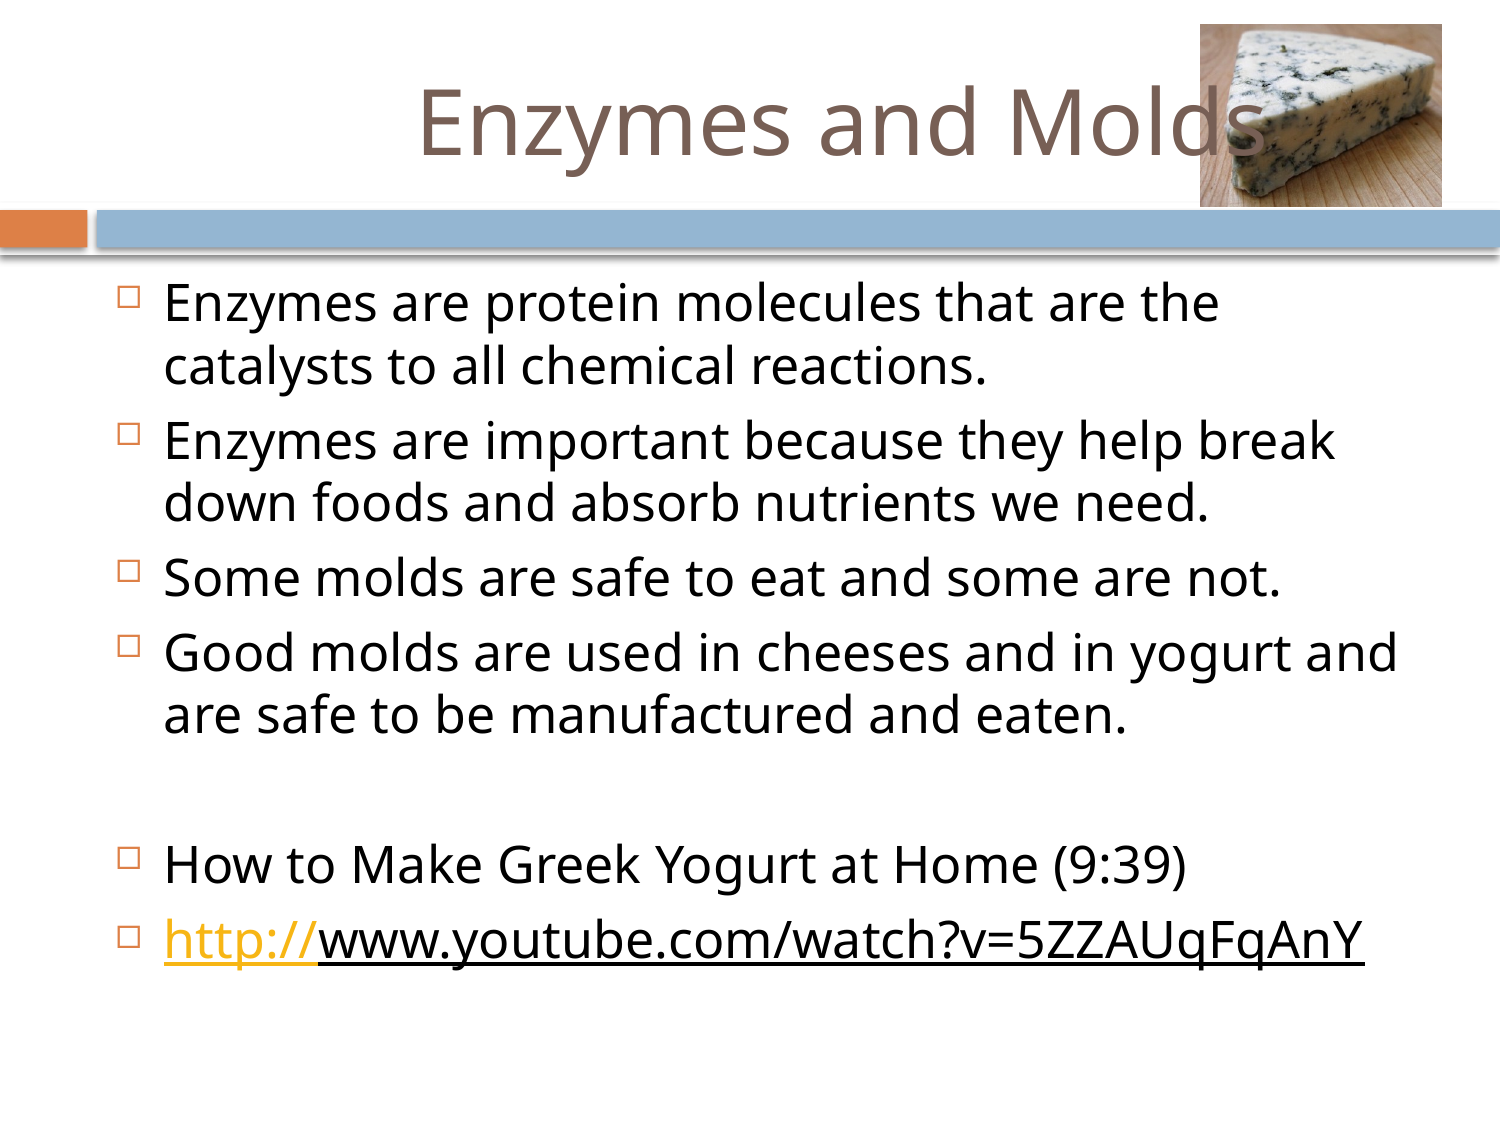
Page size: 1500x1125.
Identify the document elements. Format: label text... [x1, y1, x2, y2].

title Enzymes and Molds [100, 37, 1193, 200]
picture [1199, 24, 1442, 207]
list Enzymes are protein molecules that are the catalysts to all chemical reactions. Enzymes are important because they help break down foods and absorb nutrients we need. Some molds are safe to eat and some are not. Good molds are used in cheeses and in yogurt and are safe to be manufactured and eaten. How to Make Greek Yogurt at Home (9:39) http://www.youtube.com/watch?v=5ZZAUqFqAnY [100, 262, 1438, 1000]
